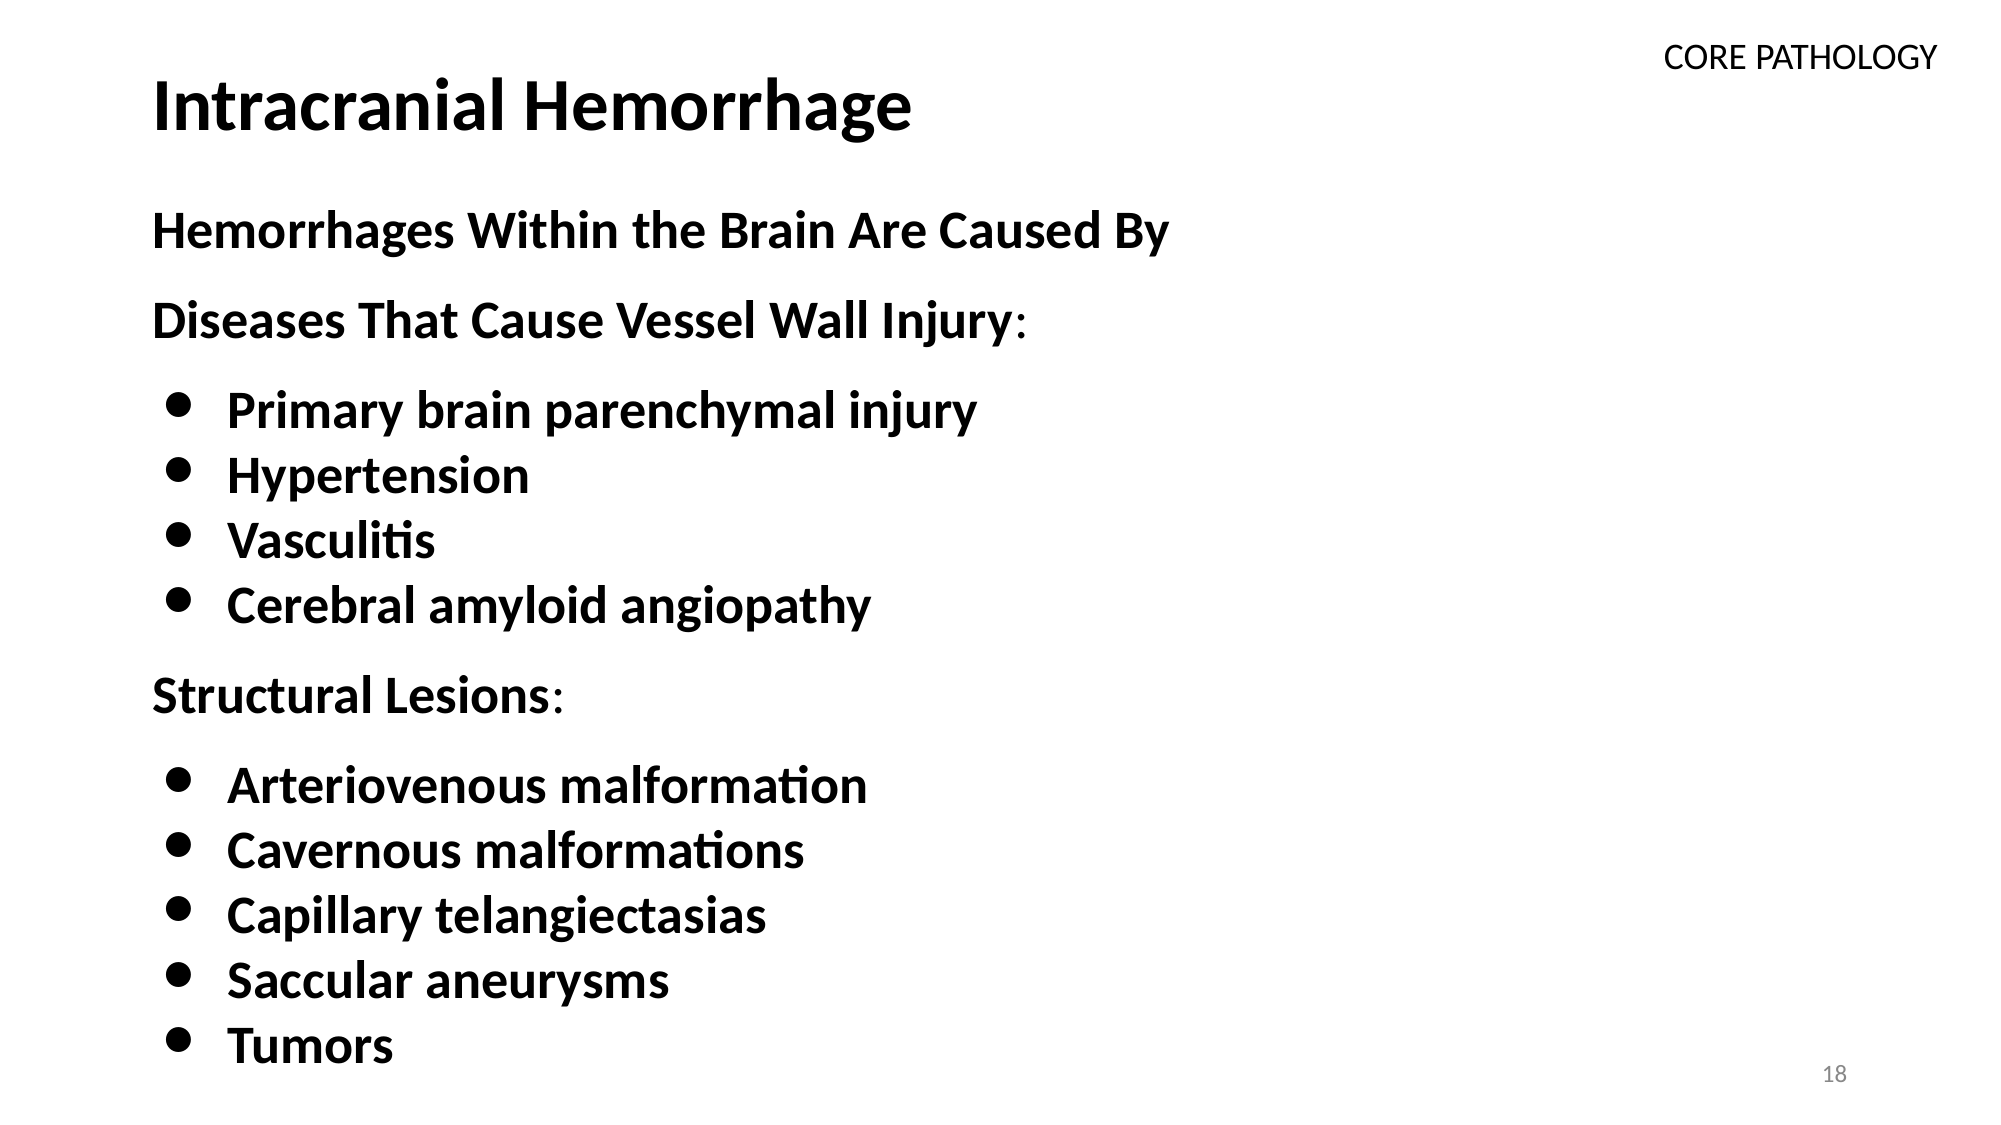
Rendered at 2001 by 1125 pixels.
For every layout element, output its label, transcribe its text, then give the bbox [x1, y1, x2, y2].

title Intracranial Hemorrhage [137, 0, 1863, 186]
list Hemorrhages Within the Brain Are Caused By Diseases That Cause Vessel Wall Injury: Primary brain parenchymal injury Hypertension Vasculitis Cerebral amyloid angiopathy Structural Lesions: Arteriovenous malformation Cavernous malformations Capillary telangiectasias Saccular aneurysms Tumors [137, 186, 1863, 901]
slide_number 18 [1412, 1042, 1863, 1103]
text_box CORE PATHOLOGY [1521, 24, 1962, 85]
